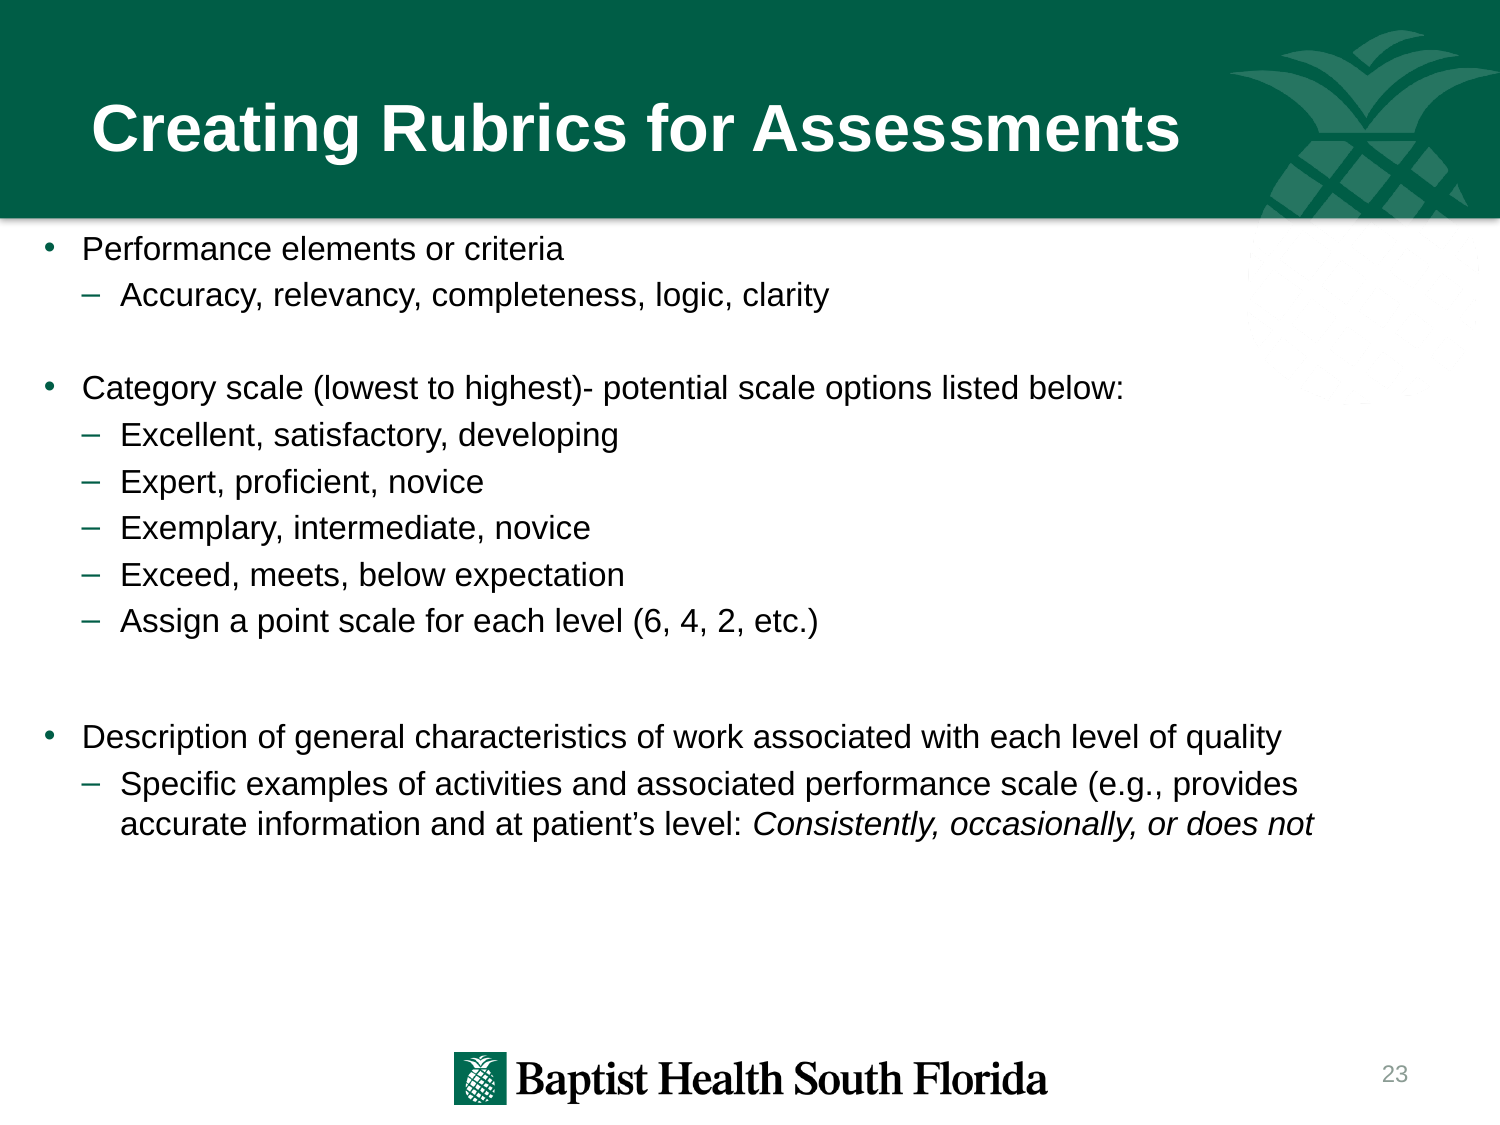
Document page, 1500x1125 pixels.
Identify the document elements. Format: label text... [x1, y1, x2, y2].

slide_number 23 [1074, 1042, 1425, 1103]
picture [454, 1052, 1048, 1105]
list Performance elements or criteria Accuracy, relevancy, completeness, logic, clarity Category scale (lowest to highest)- potential scale options listed below: Excellent, satisfactory, developing Expert, proficient, novice Exemplary, intermediate, novice Exceed, meets, below expectation Assign a point scale for each level (6, 4, 2, etc.) Description of general characteristics of work associated with each level of quality Specific examples of activities and associated performance scale (e.g., provides accurate information and at patient’s level: Consistently, occasionally, or does not [27, 218, 1399, 993]
title Creating Rubrics for Assessments [75, 30, 1425, 219]
